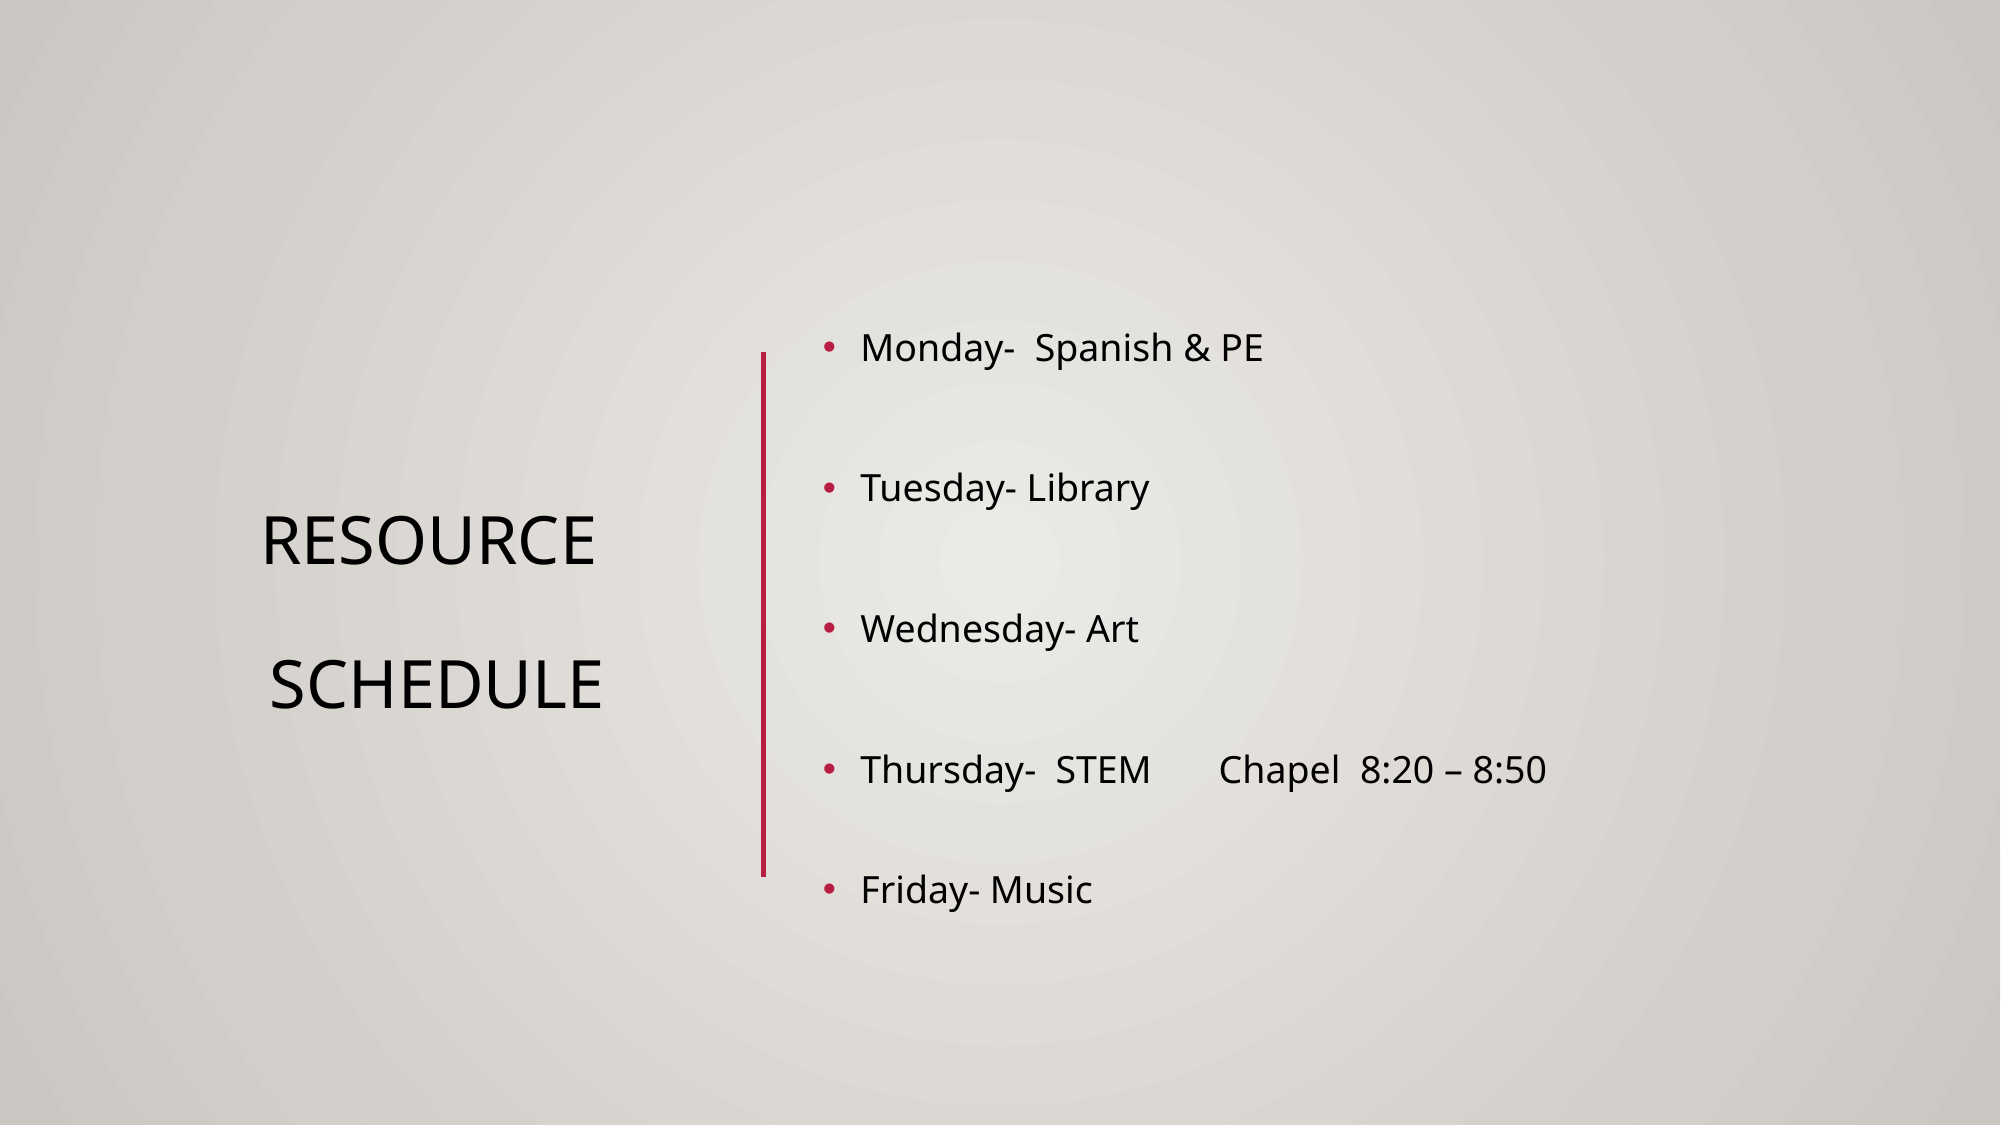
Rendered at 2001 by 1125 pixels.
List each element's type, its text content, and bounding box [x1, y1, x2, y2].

title Resource Schedule [138, 262, 720, 968]
list Monday- Spanish & PE Tuesday- Library Wednesday- Art Thursday- STEM Chapel 8:20 – 8:50 Friday- Music [807, 262, 1814, 968]
text_box [0, 0, 2000, 1125]
